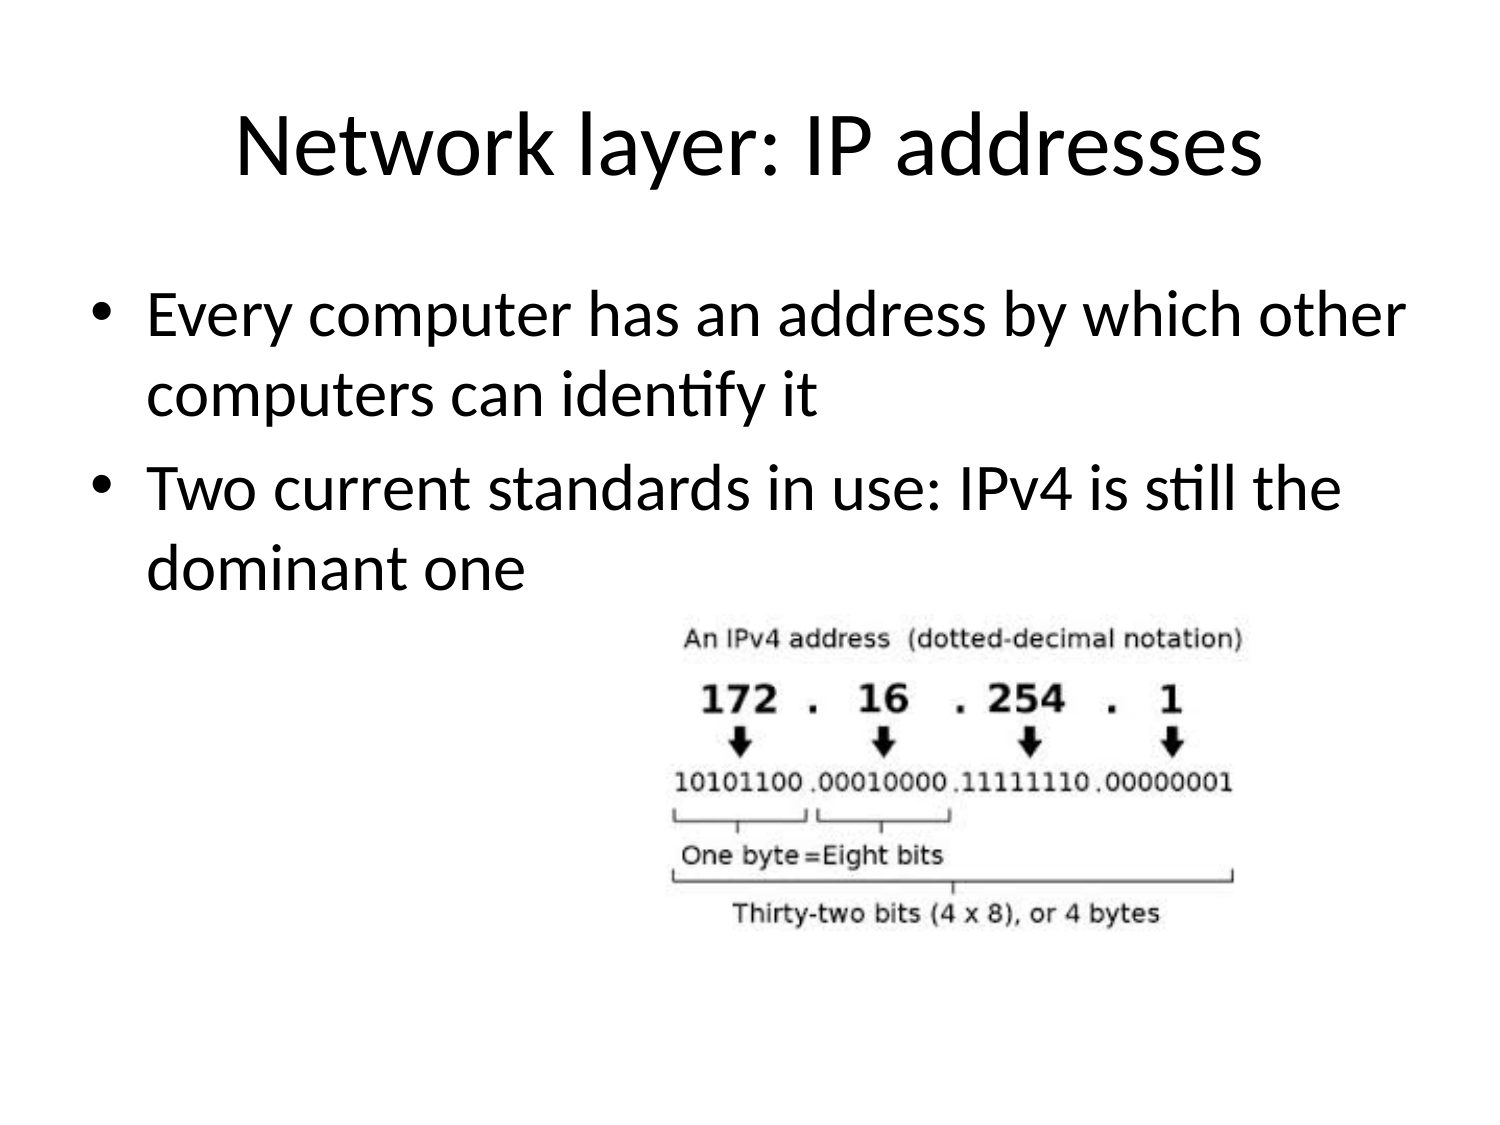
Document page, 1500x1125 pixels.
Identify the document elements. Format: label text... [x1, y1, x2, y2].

list Every computer has an address by which other computers can identify it Two current standards in use: IPv4 is still the dominant one [75, 262, 1425, 1005]
title Network layer: IP addresses [75, 45, 1425, 233]
picture [633, 614, 1301, 940]
